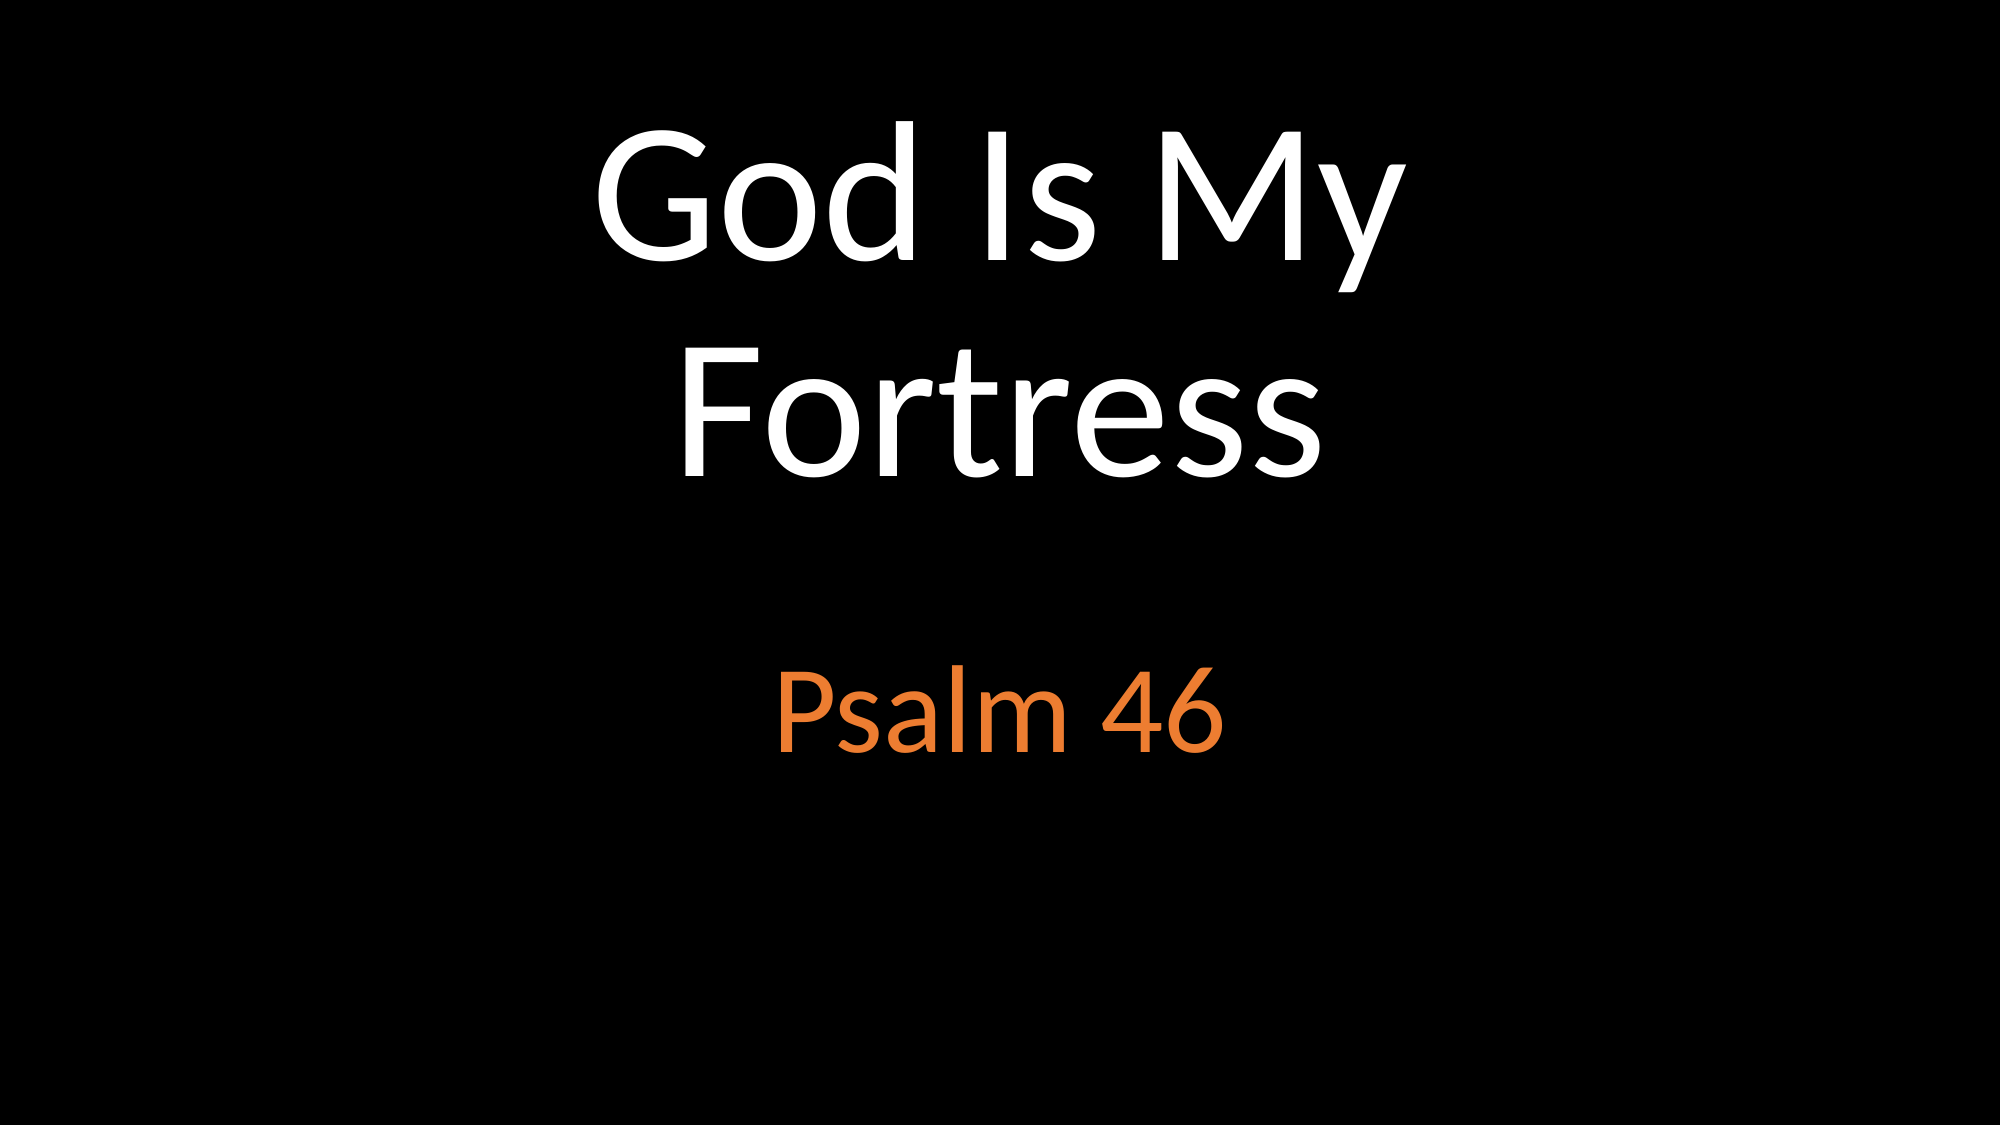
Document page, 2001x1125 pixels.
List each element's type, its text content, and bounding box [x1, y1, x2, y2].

title God Is My Fortress [249, 32, 1750, 575]
subtitle Psalm 46 [249, 575, 1750, 848]
